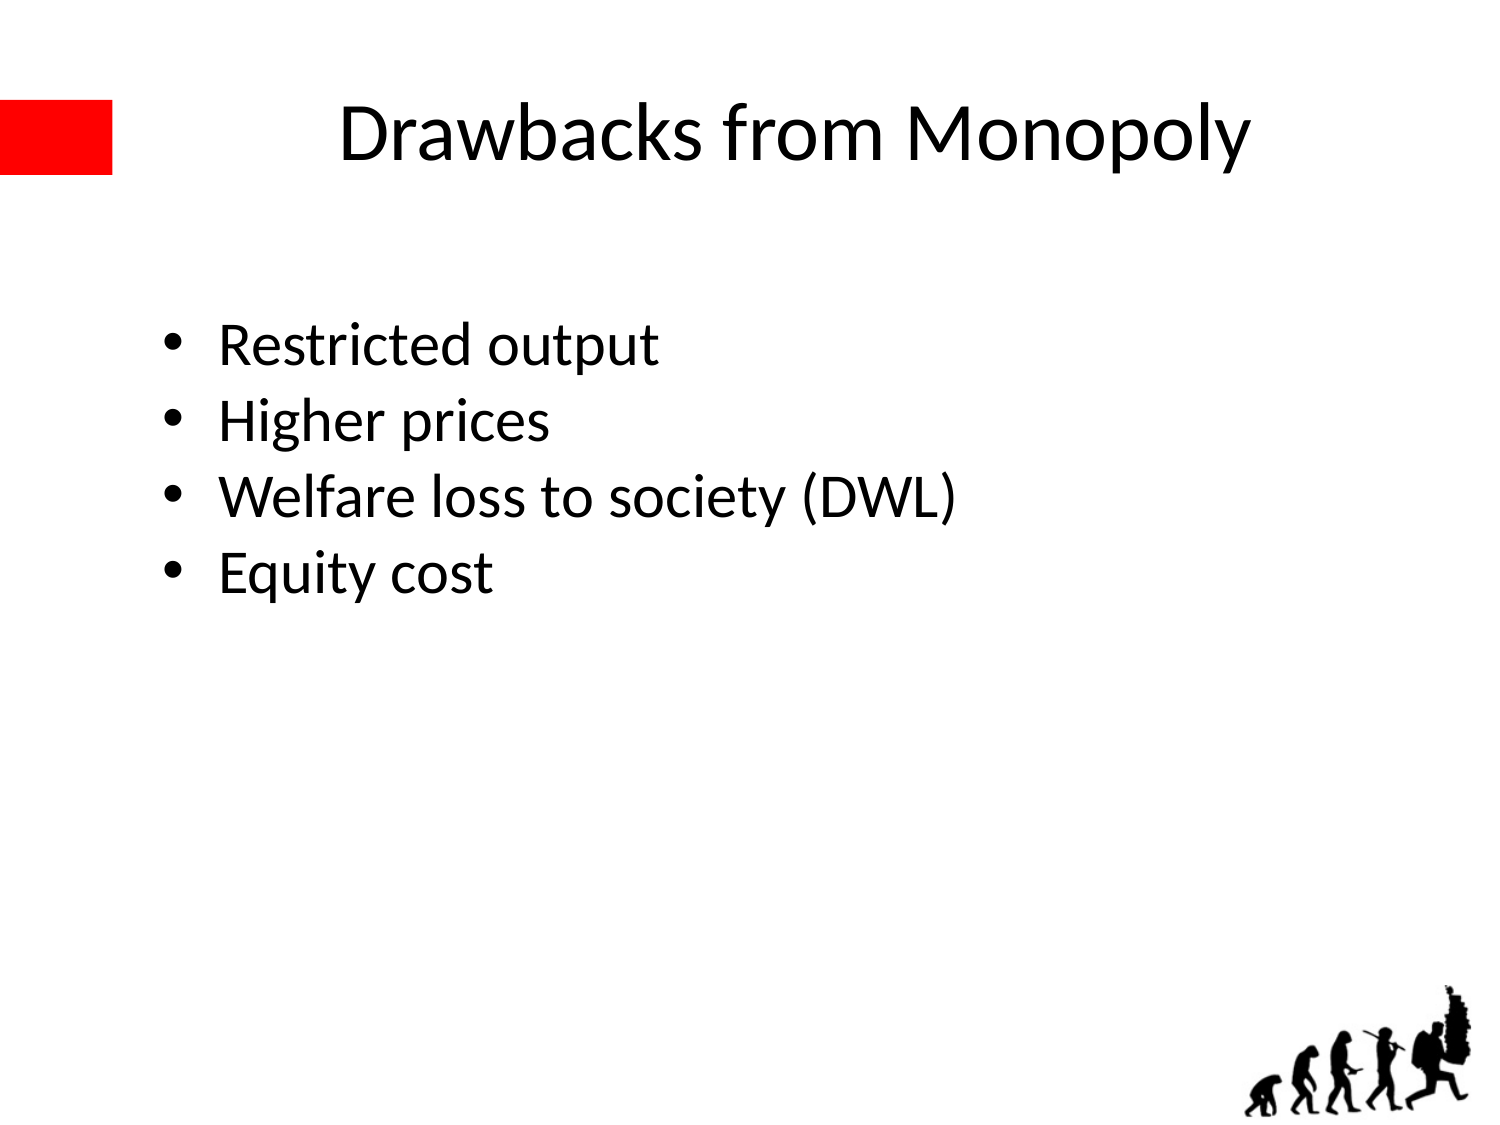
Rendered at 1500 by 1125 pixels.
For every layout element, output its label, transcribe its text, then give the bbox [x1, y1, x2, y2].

list Restricted output Higher prices Welfare loss to society (DWL) Equity cost [147, 307, 1326, 843]
picture [1227, 985, 1472, 1120]
title Drawbacks from Monopoly [214, 52, 1377, 225]
